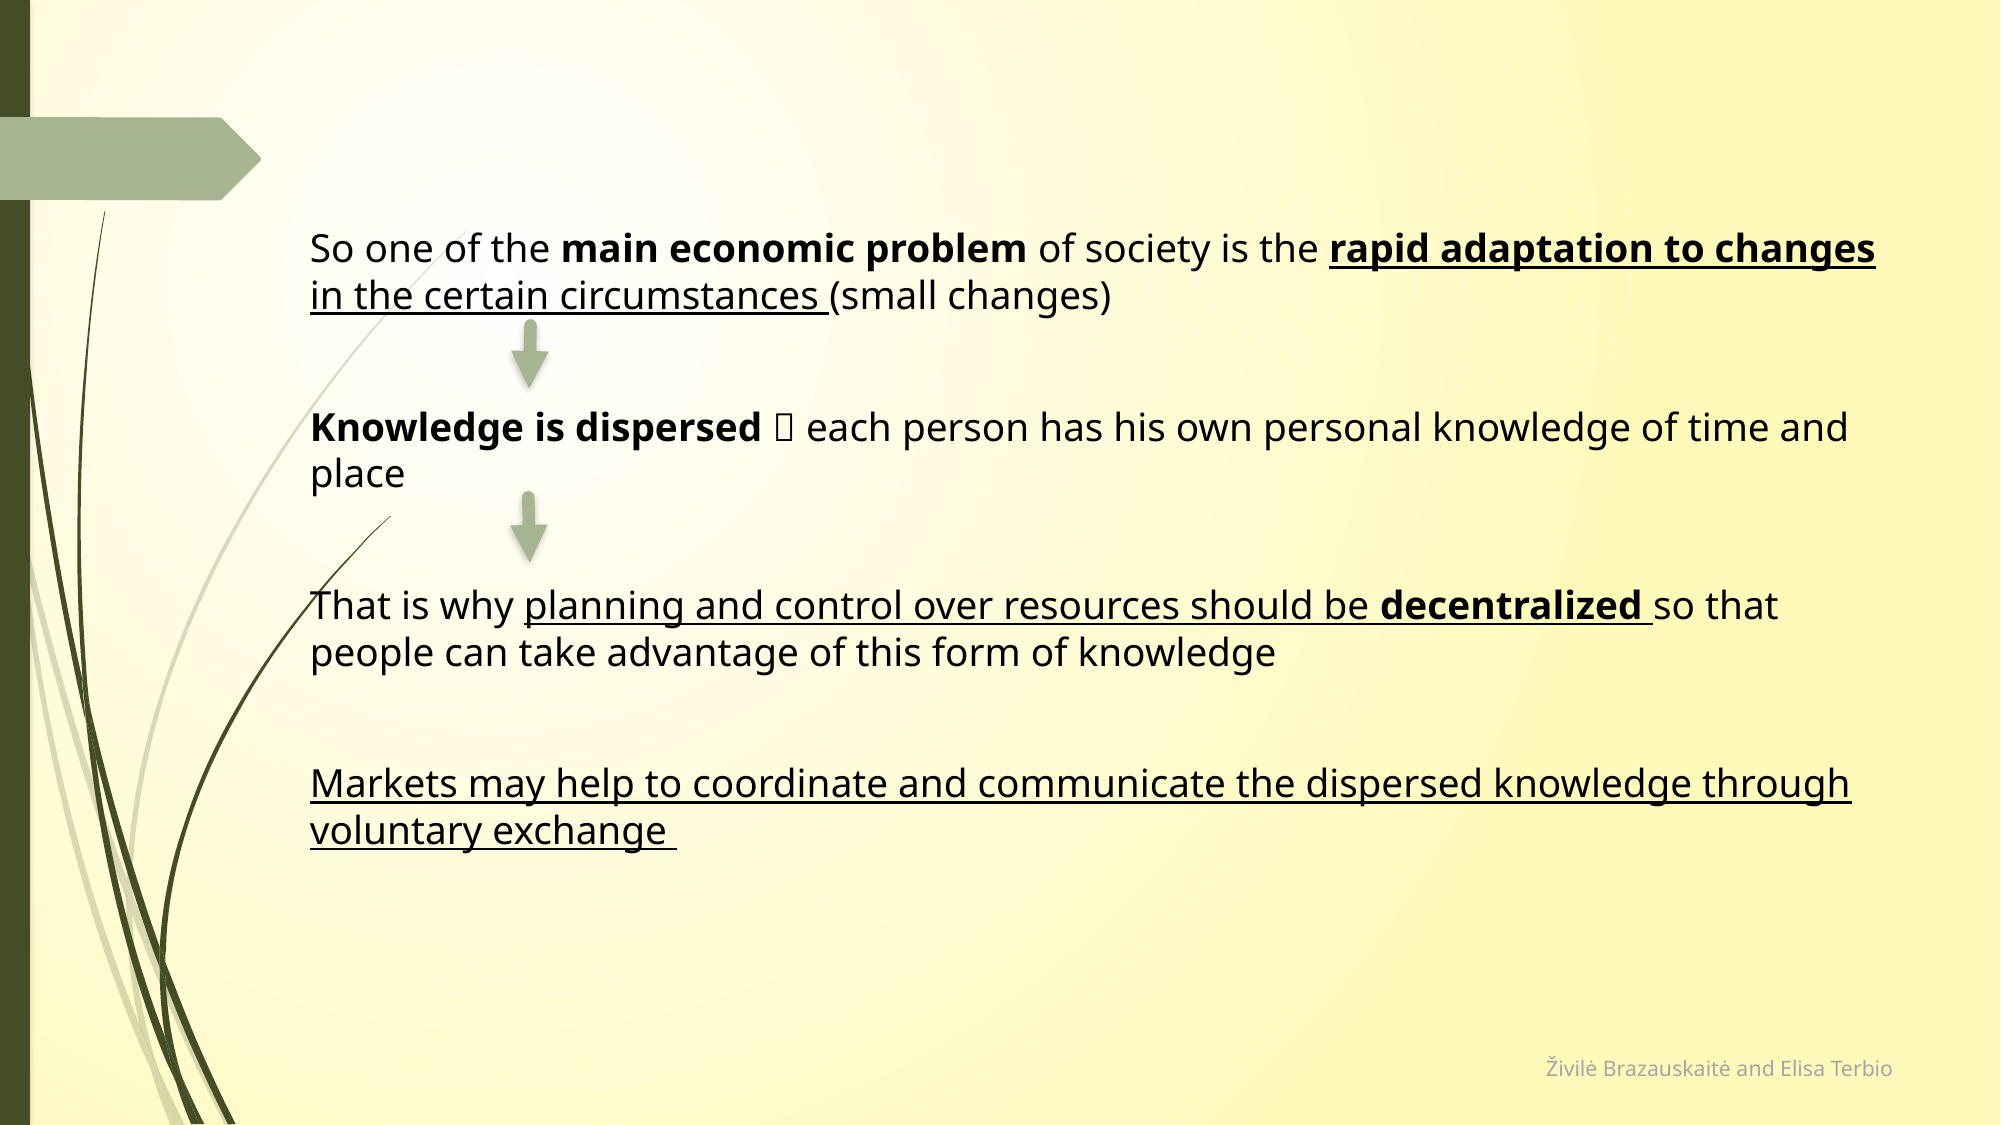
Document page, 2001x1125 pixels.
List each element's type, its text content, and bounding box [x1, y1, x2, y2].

list So one of the main economic problem of society is the rapid adaptation to changes in the certain circumstances (small changes) Knowledge is dispersed  each person has his own personal knowledge of time and place That is why planning and control over resources should be decentralized so that people can take advantage of this form of knowledge Markets may help to coordinate and communicate the dispersed knowledge through voluntary exchange Živilė Brazauskaitė and Elisa Terbio [295, 216, 1914, 1093]
